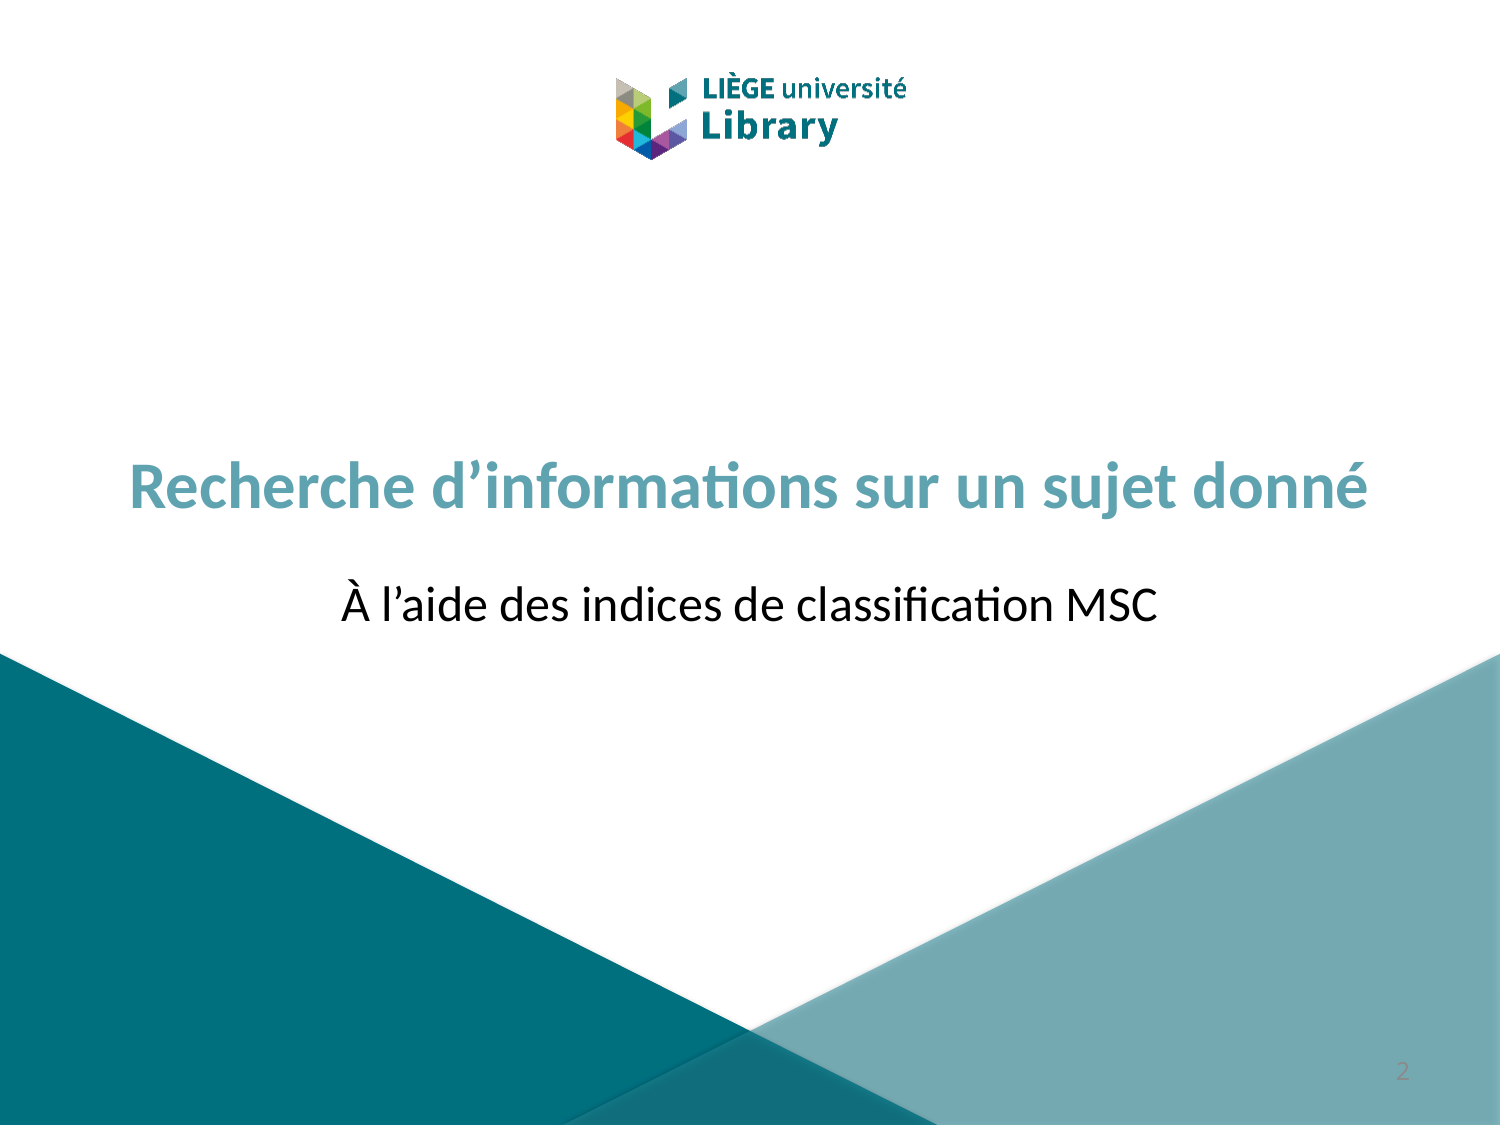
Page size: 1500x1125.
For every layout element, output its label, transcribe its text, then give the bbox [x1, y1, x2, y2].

title Recherche d’informations sur un sujet donné [63, 435, 1437, 529]
slide_number 2 [1074, 1042, 1425, 1103]
picture [585, 47, 937, 192]
list À l’aide des indices de classification MSC [317, 564, 1183, 655]
